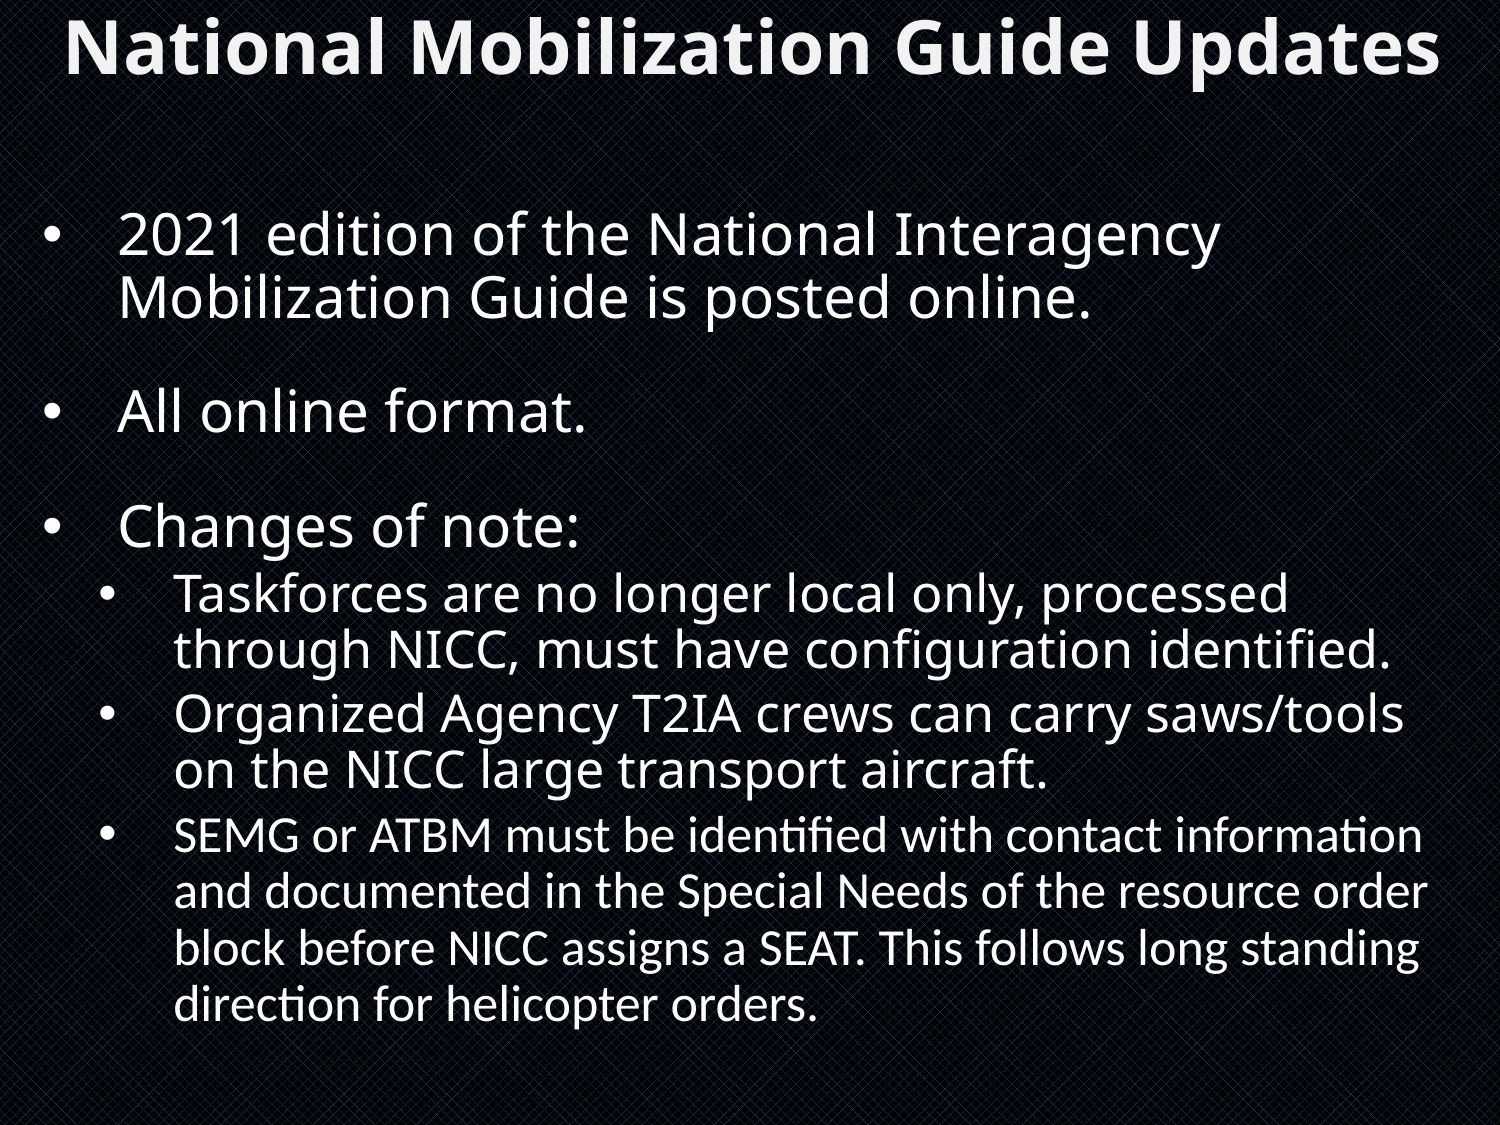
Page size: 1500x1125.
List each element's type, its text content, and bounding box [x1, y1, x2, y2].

title National Mobilization Guide Updates [5, 0, 1500, 100]
list 2021 edition of the National Interagency Mobilization Guide is posted online. All online format. Changes of note: Taskforces are no longer local only, processed through NICC, must have configuration identified. Organized Agency T2IA crews can carry saws/tools on the NICC large transport aircraft. SEMG or ATBM must be identified with contact information and documented in the Special Needs of the resource order block before NICC assigns a SEAT. This follows long standing direction for helicopter orders. [4, 112, 1492, 1125]
